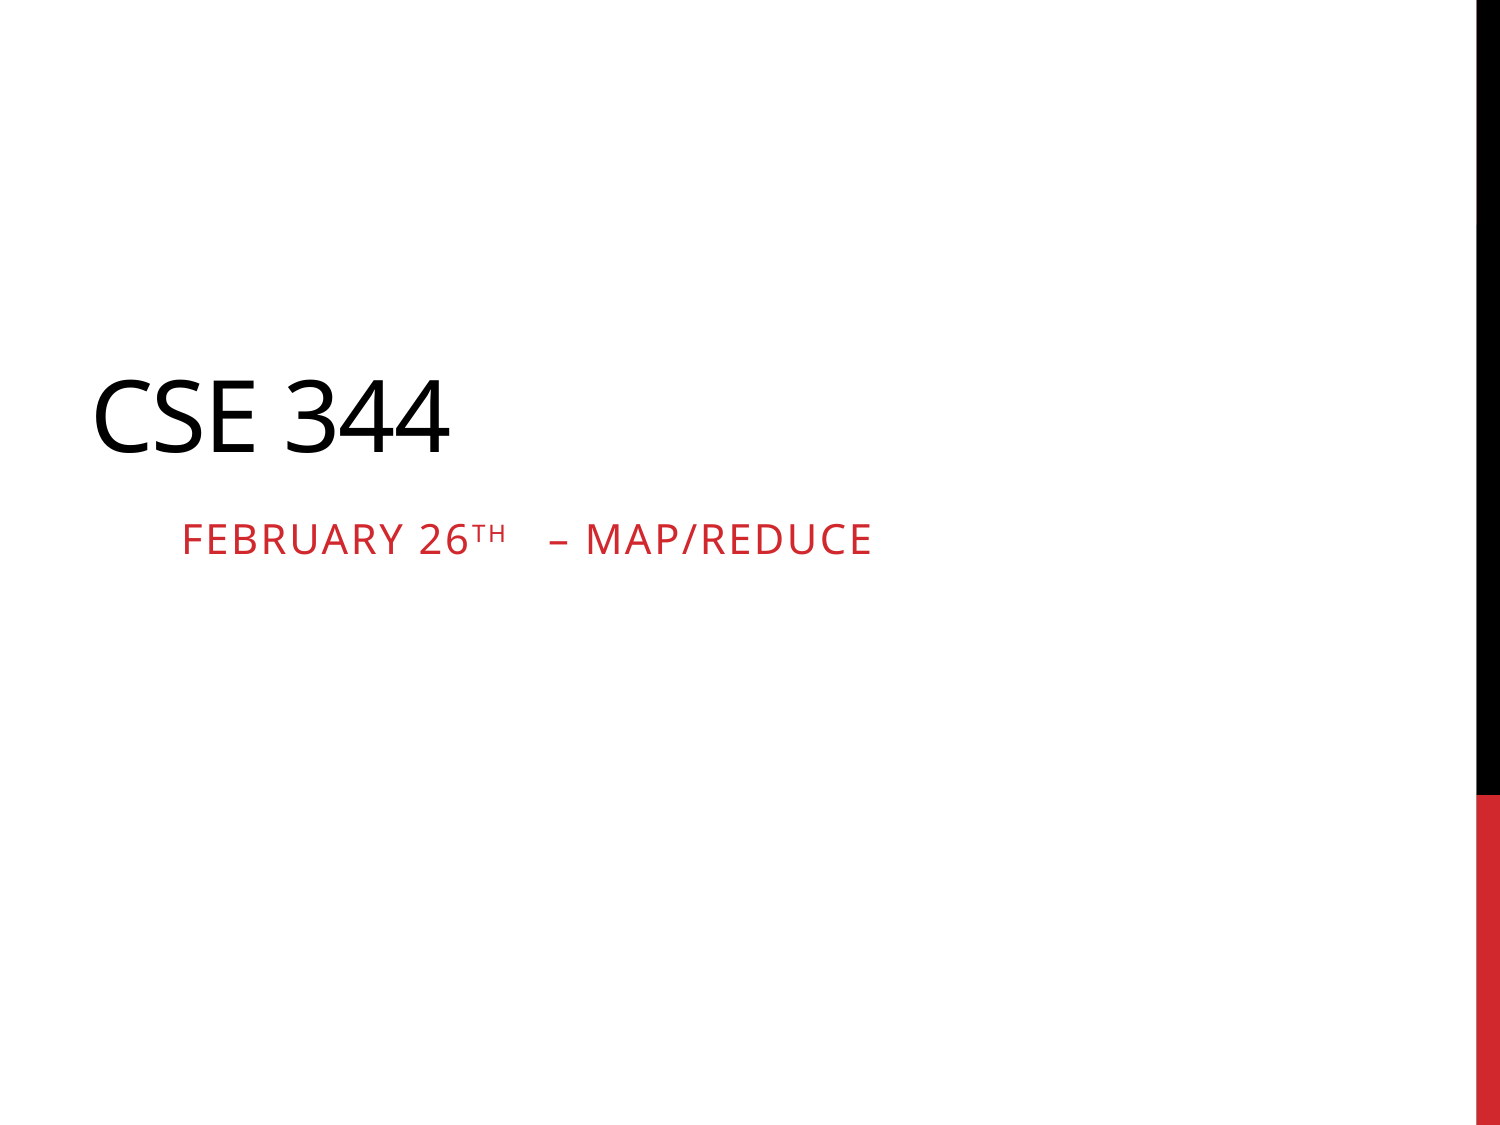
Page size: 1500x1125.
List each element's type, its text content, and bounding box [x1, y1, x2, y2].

title Cse 344 [75, 37, 1350, 788]
subtitle February 26th – Map/Reduce [166, 505, 1200, 938]
